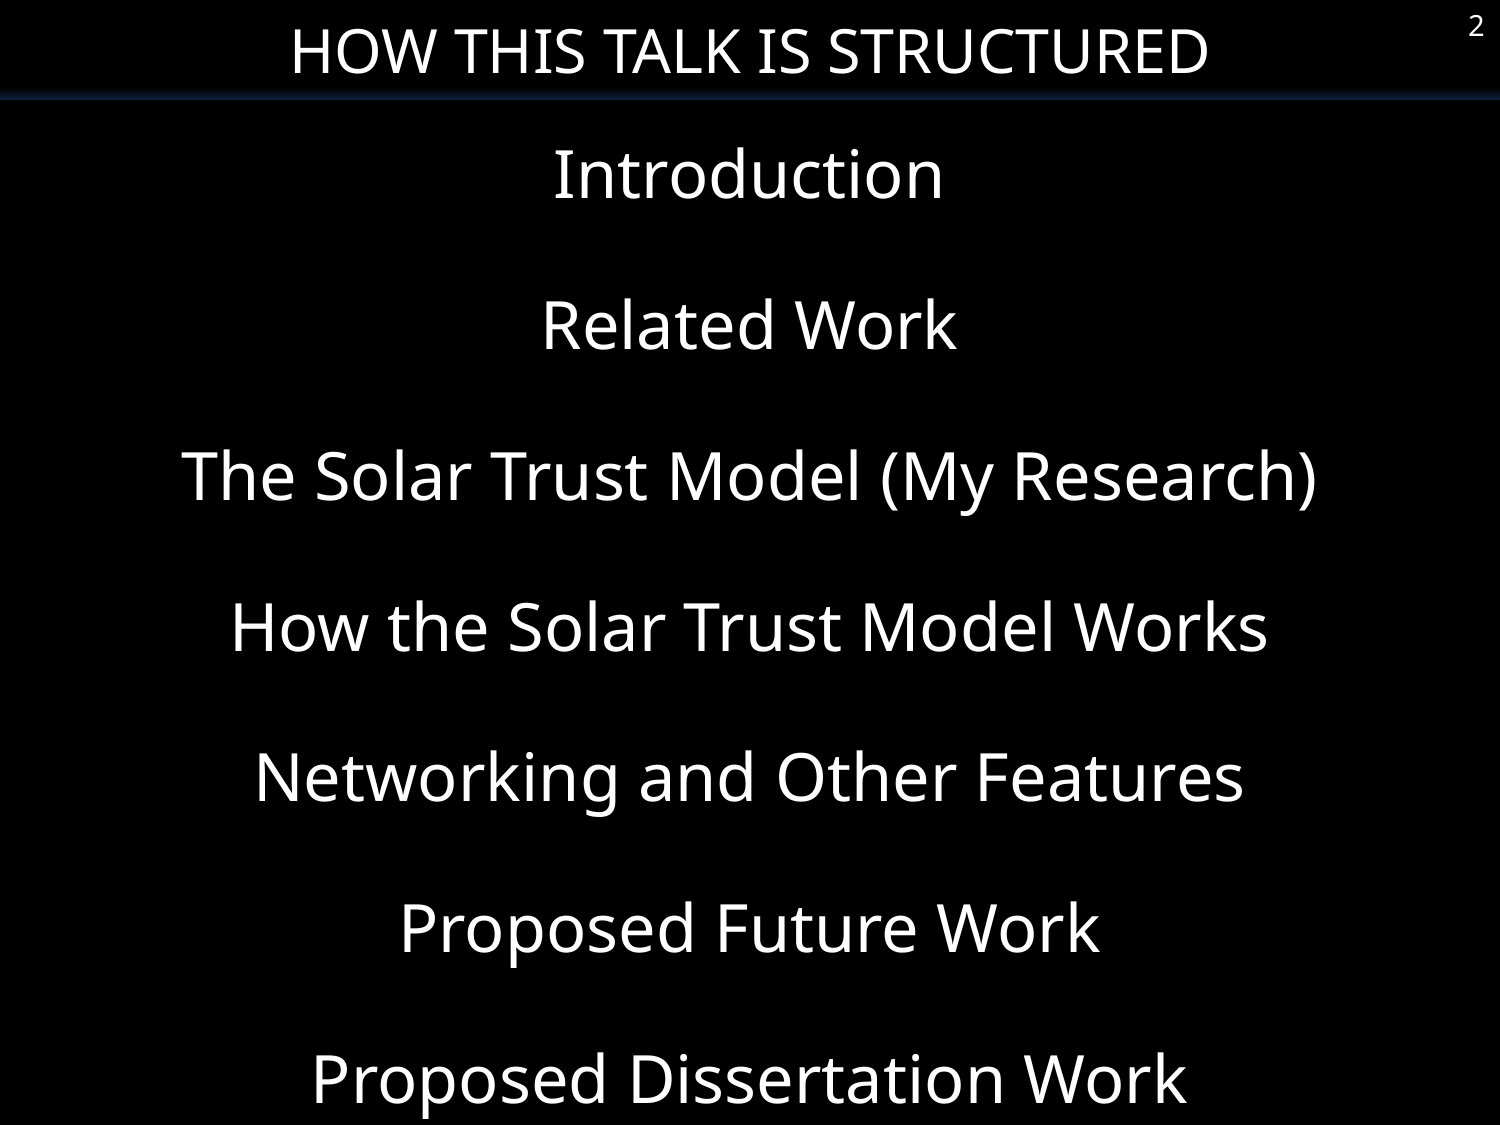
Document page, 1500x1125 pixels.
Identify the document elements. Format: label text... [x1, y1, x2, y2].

text_box Proposed Future Work [0, 876, 1500, 975]
text_box The Solar Trust Model (My Research) [0, 424, 1500, 523]
text_box How the Solar Trust Model Works [0, 575, 1500, 674]
text_box Related Work [0, 274, 1500, 372]
text_box Proposed Dissertation Work [0, 1027, 1500, 1125]
slide_number 2 [1387, 0, 1500, 76]
text_box Networking and Other Features [0, 726, 1500, 824]
text_box Introduction [0, 123, 1500, 222]
text_box How This Talk is Structured [0, 0, 1500, 100]
